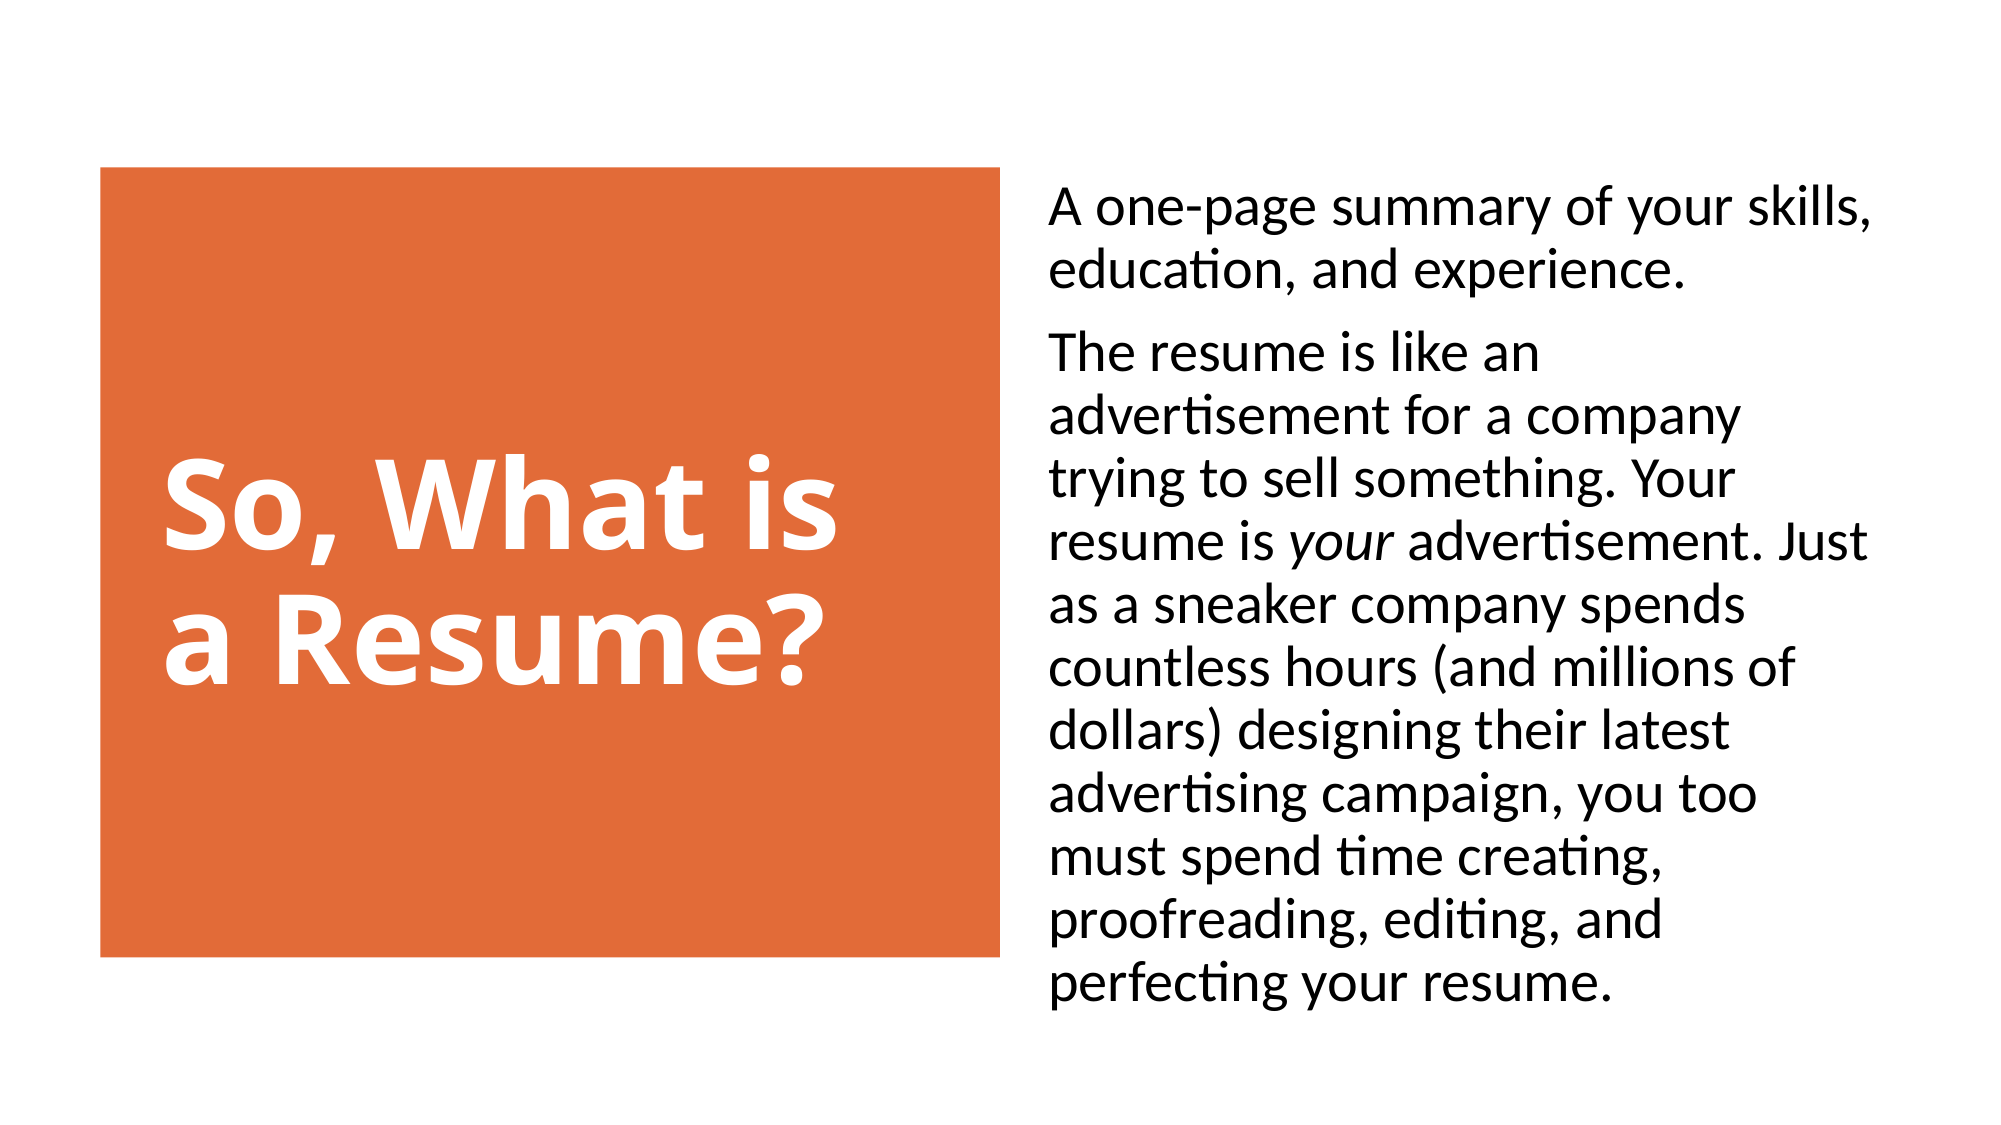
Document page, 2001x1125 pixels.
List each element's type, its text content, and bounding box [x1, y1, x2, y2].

text_box [99, 166, 1001, 958]
text_box A one-page summary of your skills, education, and experience. The resume is like an advertisement for a company trying to sell something. Your resume is your advertisement. Just as a sneaker company spends countless hours (and millions of dollars) designing their latest advertising campaign, you too must spend time creating, proofreading, editing, and perfecting your resume. [1033, 167, 1905, 958]
text_box So, What is a Resume? [146, 204, 929, 530]
